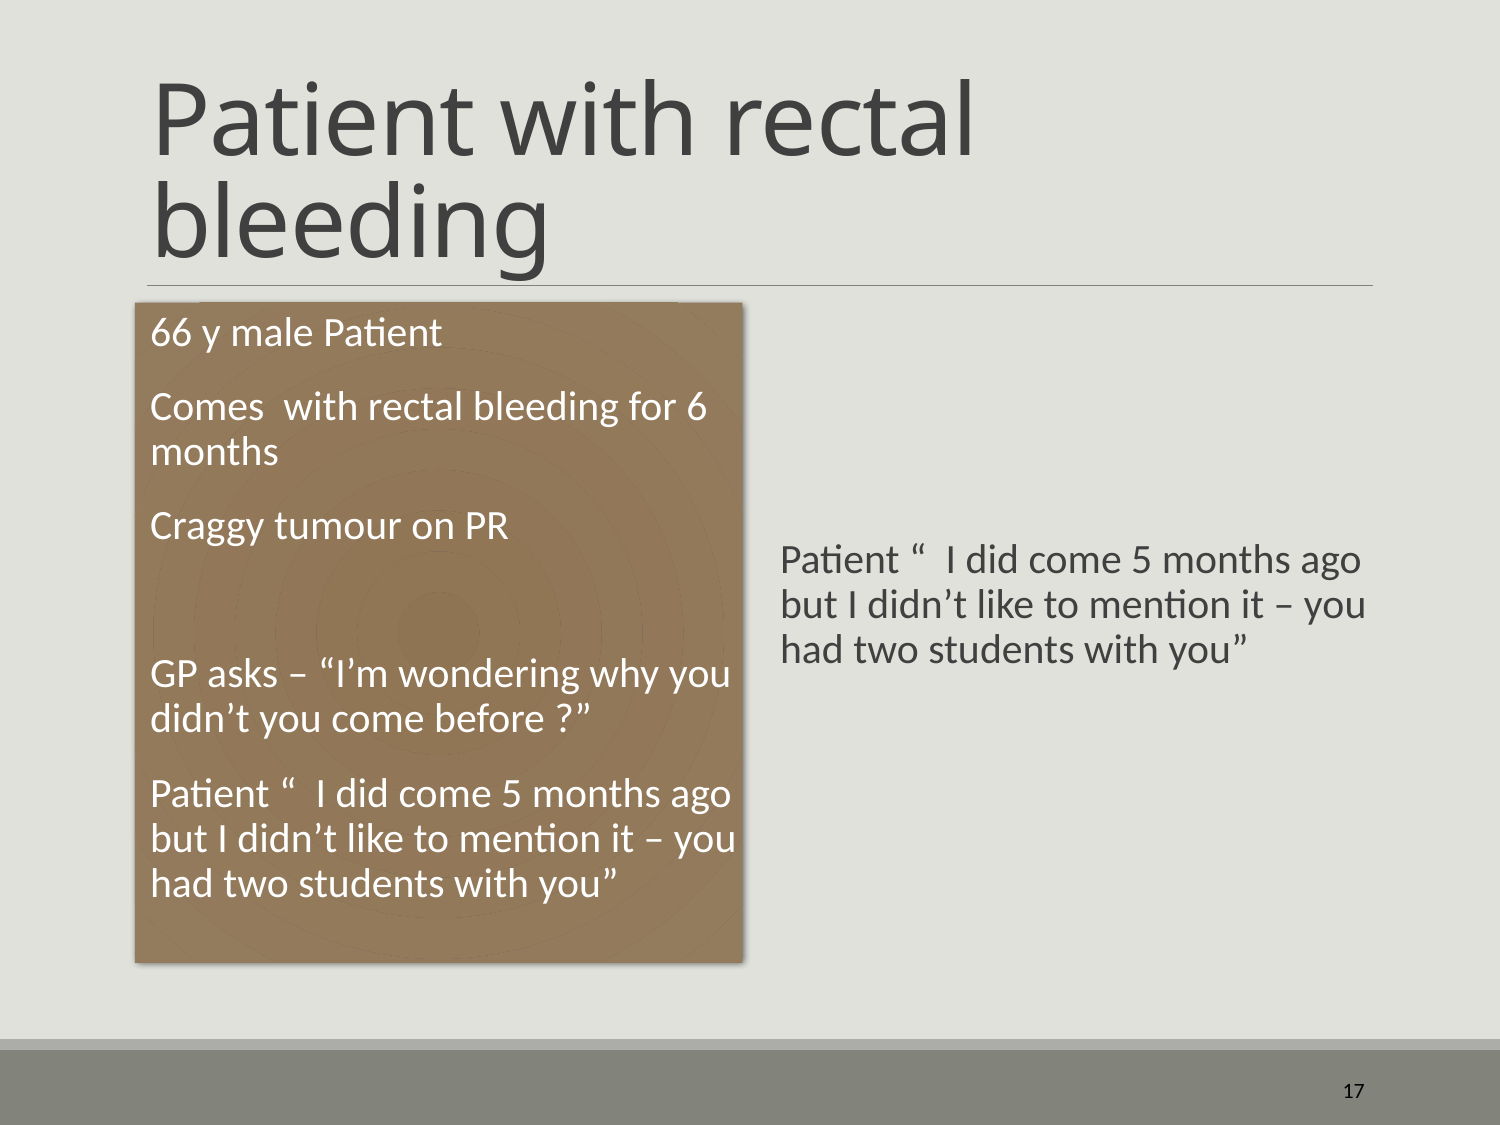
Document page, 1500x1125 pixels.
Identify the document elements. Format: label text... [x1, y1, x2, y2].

slide_number 17 [1218, 1059, 1380, 1120]
list 66 y male Patient Comes with rectal bleeding for 6 months Craggy tumour on PR GP asks – “I’m wondering why you didn’t you come before ?” Patient “ I did come 5 months ago but I didn’t like to mention it – you had two students with you” [135, 302, 743, 963]
list Patient “ I did come 5 months ago but I didn’t like to mention it – you had two students with you” [765, 302, 1373, 963]
title Patient with rectal bleeding [135, 47, 1373, 285]
